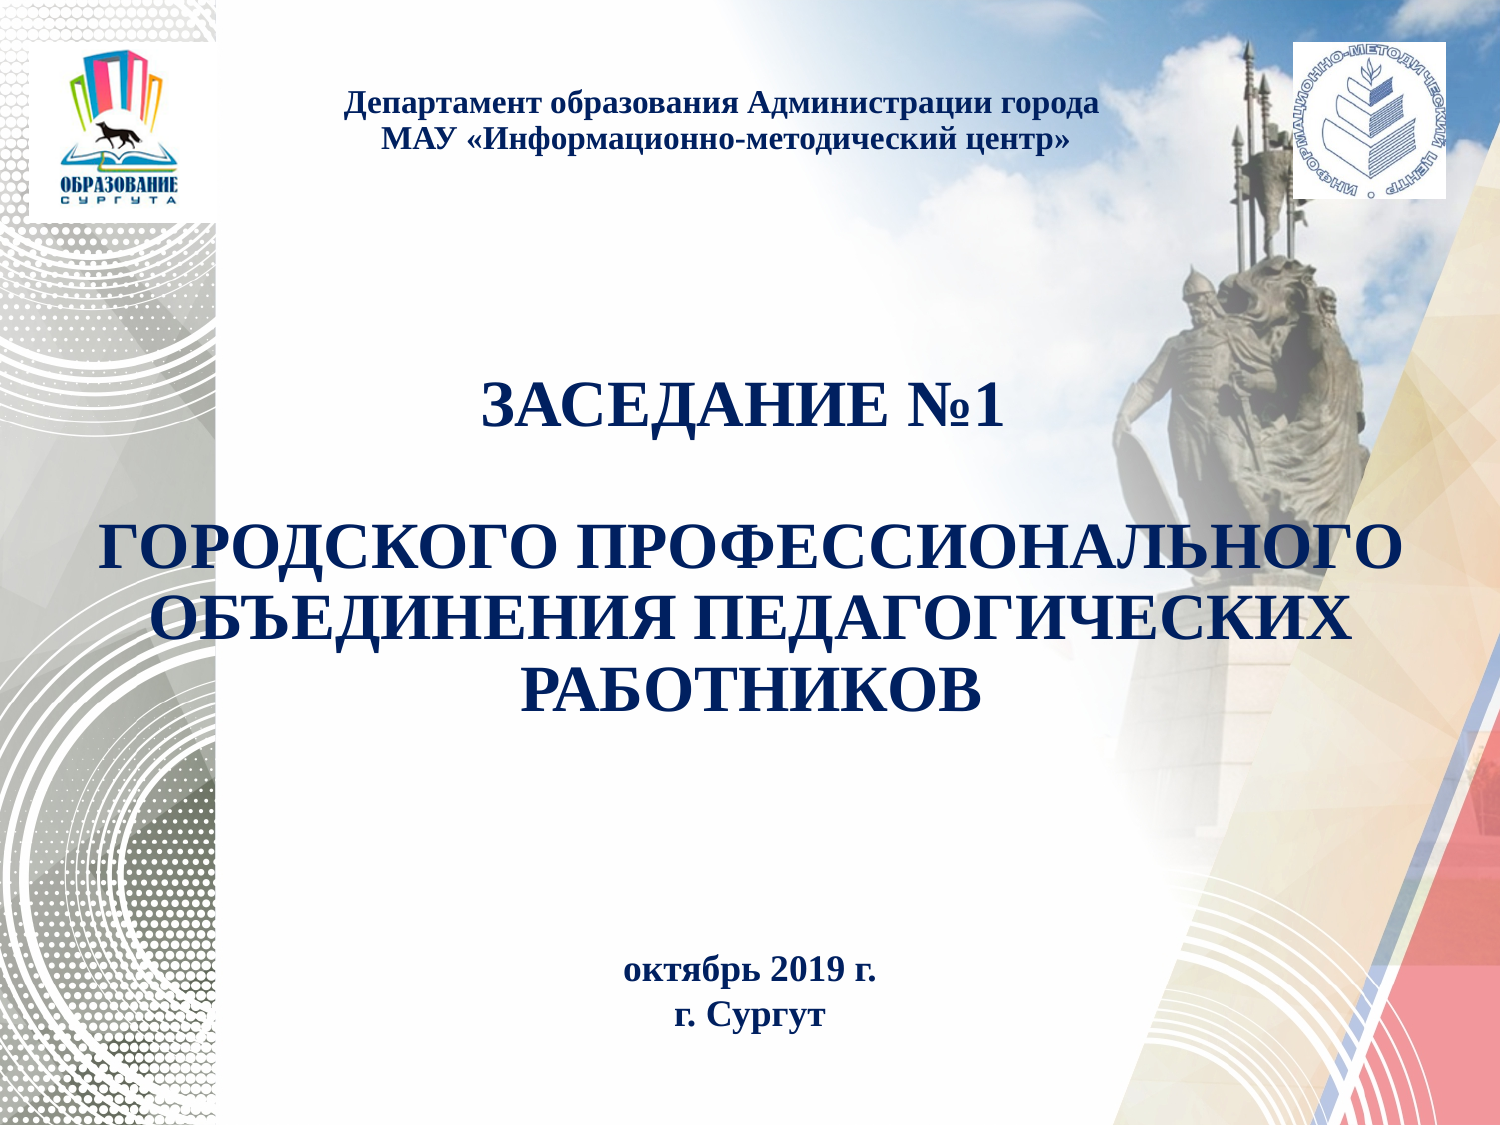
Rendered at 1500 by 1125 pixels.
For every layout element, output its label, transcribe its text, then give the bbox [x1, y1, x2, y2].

text_box октябрь 2019 г. г. Сургут [584, 936, 916, 1042]
title Департамент образования Администрации города МАУ «Информационно-методический центр» [216, 2, 1237, 199]
list ЗАСЕДАНИЕ №1 ГОРОДСКОГО ПРОФЕССИОНАЛЬНОГО ОБЪЕДИНЕНИЯ ПЕДАГОГИЧЕСКИХ РАБОТНИКОВ [76, 361, 1427, 769]
picture [0, 0, 1500, 1125]
